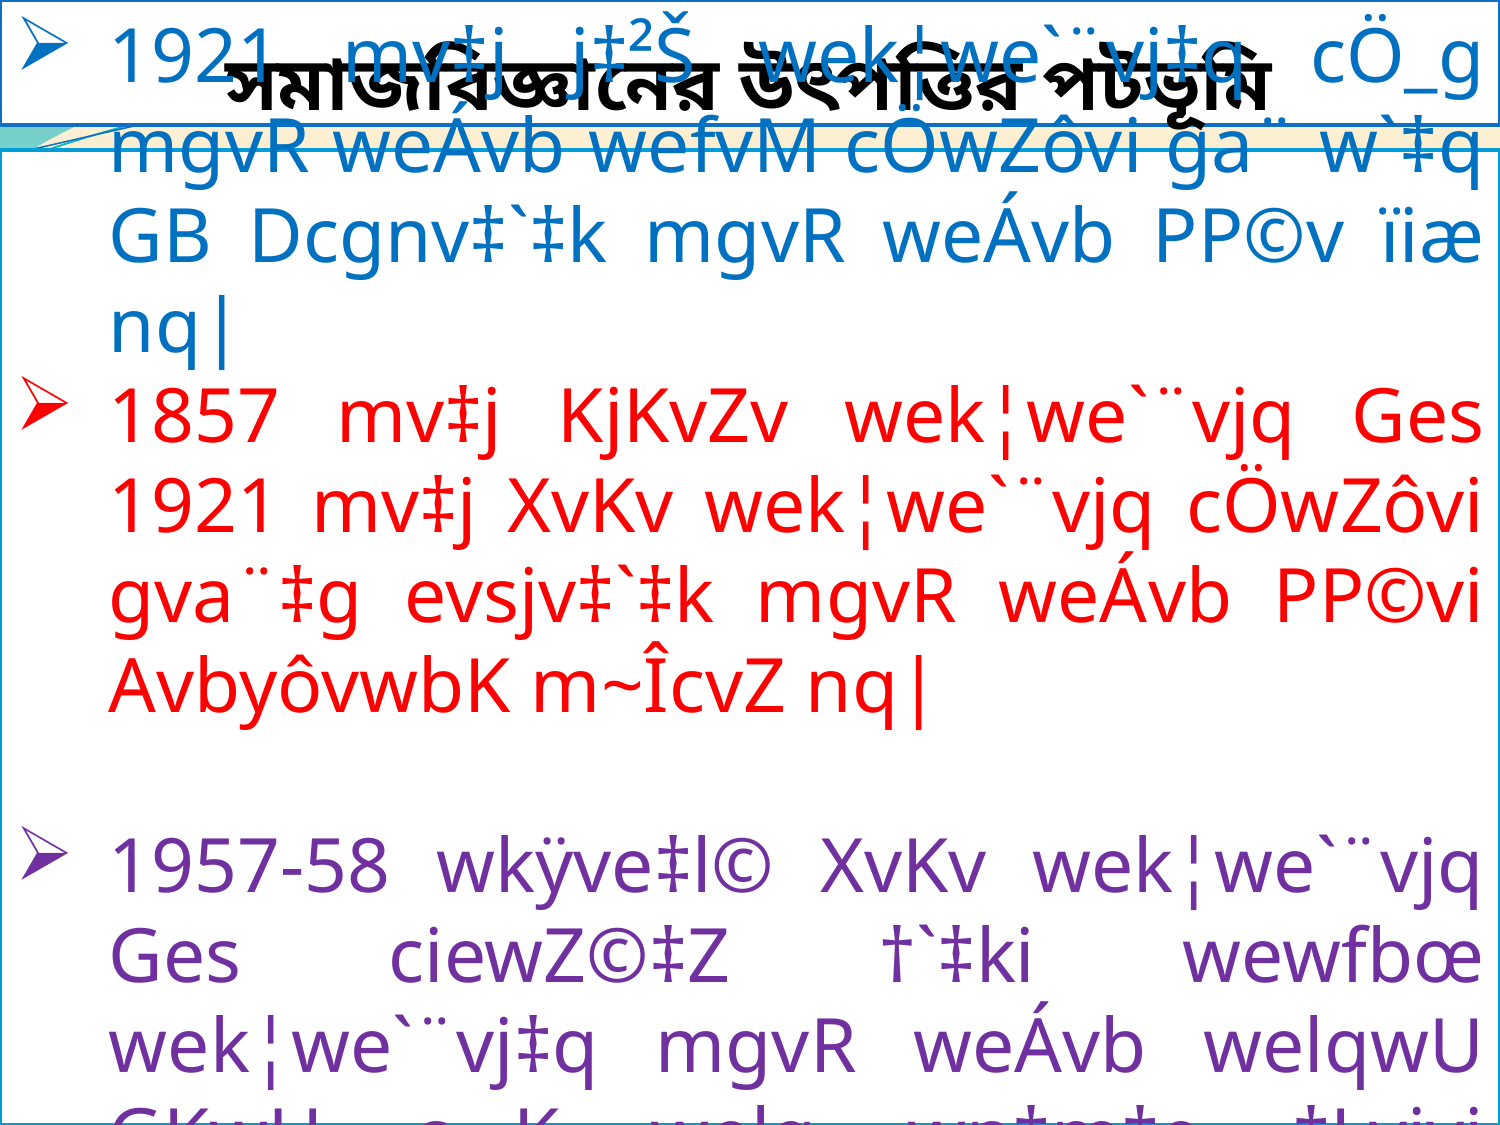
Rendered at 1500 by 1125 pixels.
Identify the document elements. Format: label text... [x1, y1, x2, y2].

title সমাজবিজ্ঞানের উৎপত্তির পটভূমি [0, 0, 1500, 127]
text_box 1921 mv‡j j‡²Š wek¦we`¨vj‡q cÖ_g mgvR weÁvb wefvM cÖwZôvi ga¨ w`‡q GB Dcgnv‡`‡k mgvR weÁvb PP©v ïiæ nq| 1857 mv‡j KjKvZv wek¦we`¨vjq Ges 1921 mv‡j XvKv wek¦we`¨vjq cÖwZôvi gva¨‡g evsjv‡`‡k mgvR weÁvb PP©vi AvbyôvwbK m~ÎcvZ nq| 1957-58 wkÿve‡l© XvKv wek¦we`¨vjq Ges ciewZ©‡Z †`‡ki wewfbœ wek¦we`¨vj‡q mgvR weÁvb welqwU GKwU c„_K welq wn‡m‡e ‡Lvjvi ga¨w`‡q Gi weKvk NU‡Q| [0, 148, 1500, 1125]
